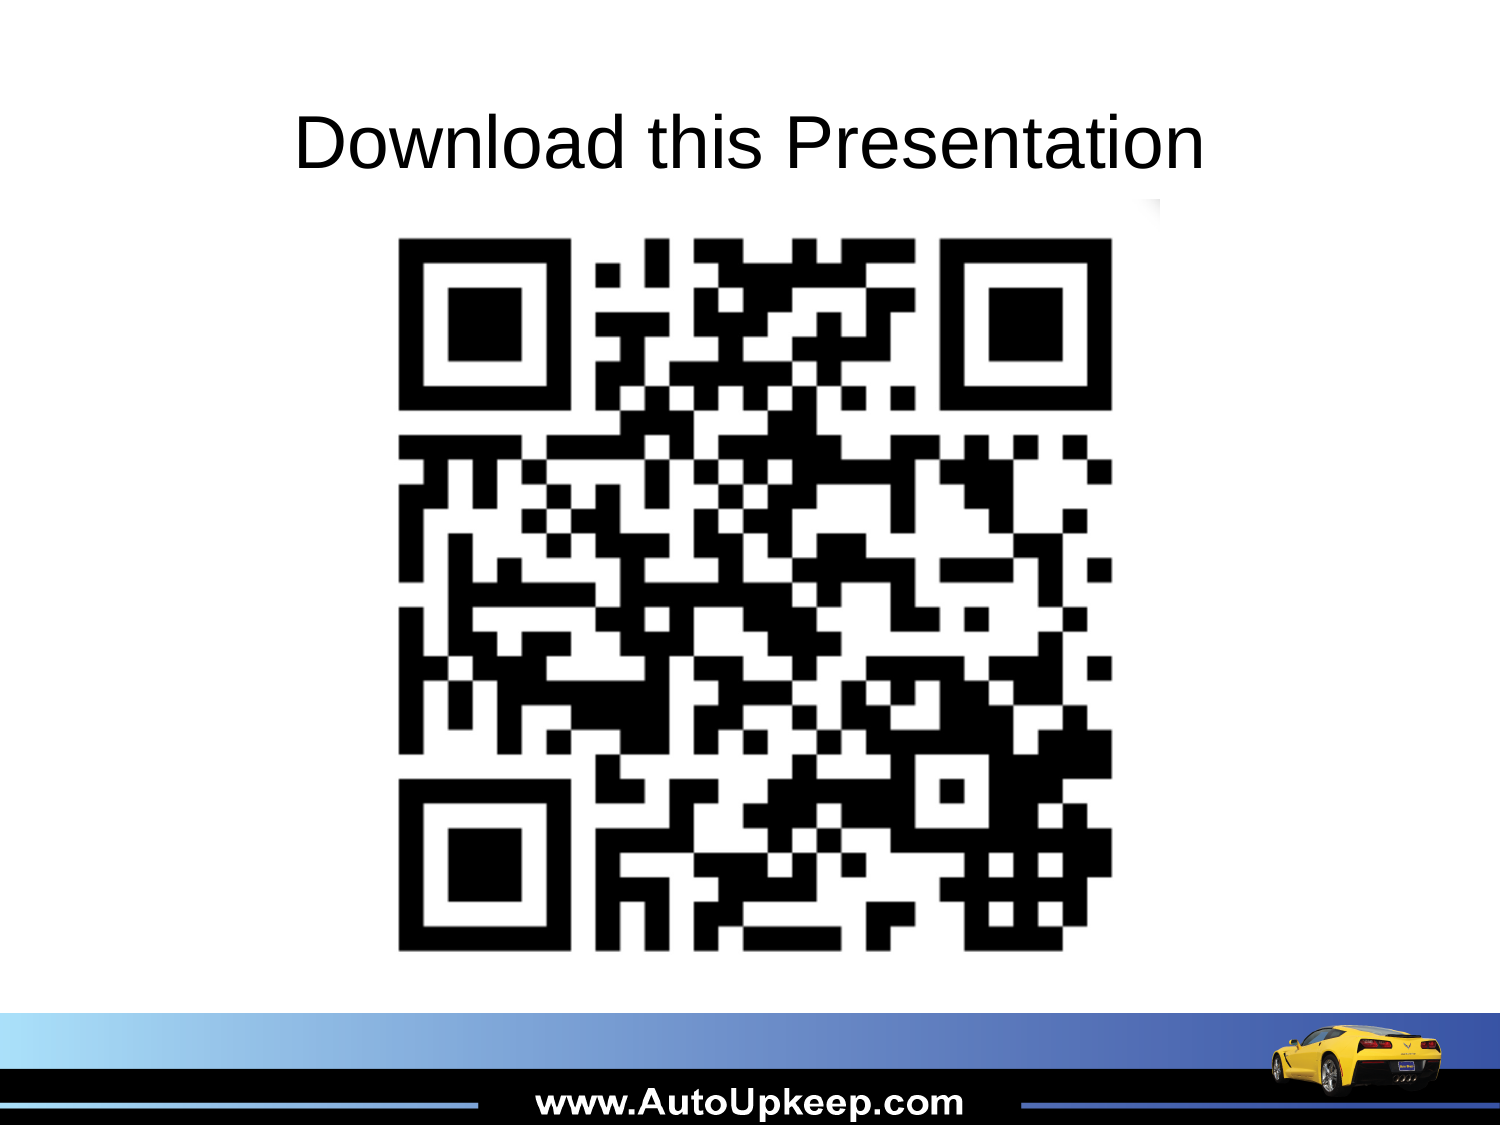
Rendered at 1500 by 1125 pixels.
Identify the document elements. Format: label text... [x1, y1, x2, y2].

picture [353, 198, 1160, 1006]
picture [0, 1012, 1500, 1125]
title Download this Presentation [0, 45, 1500, 233]
